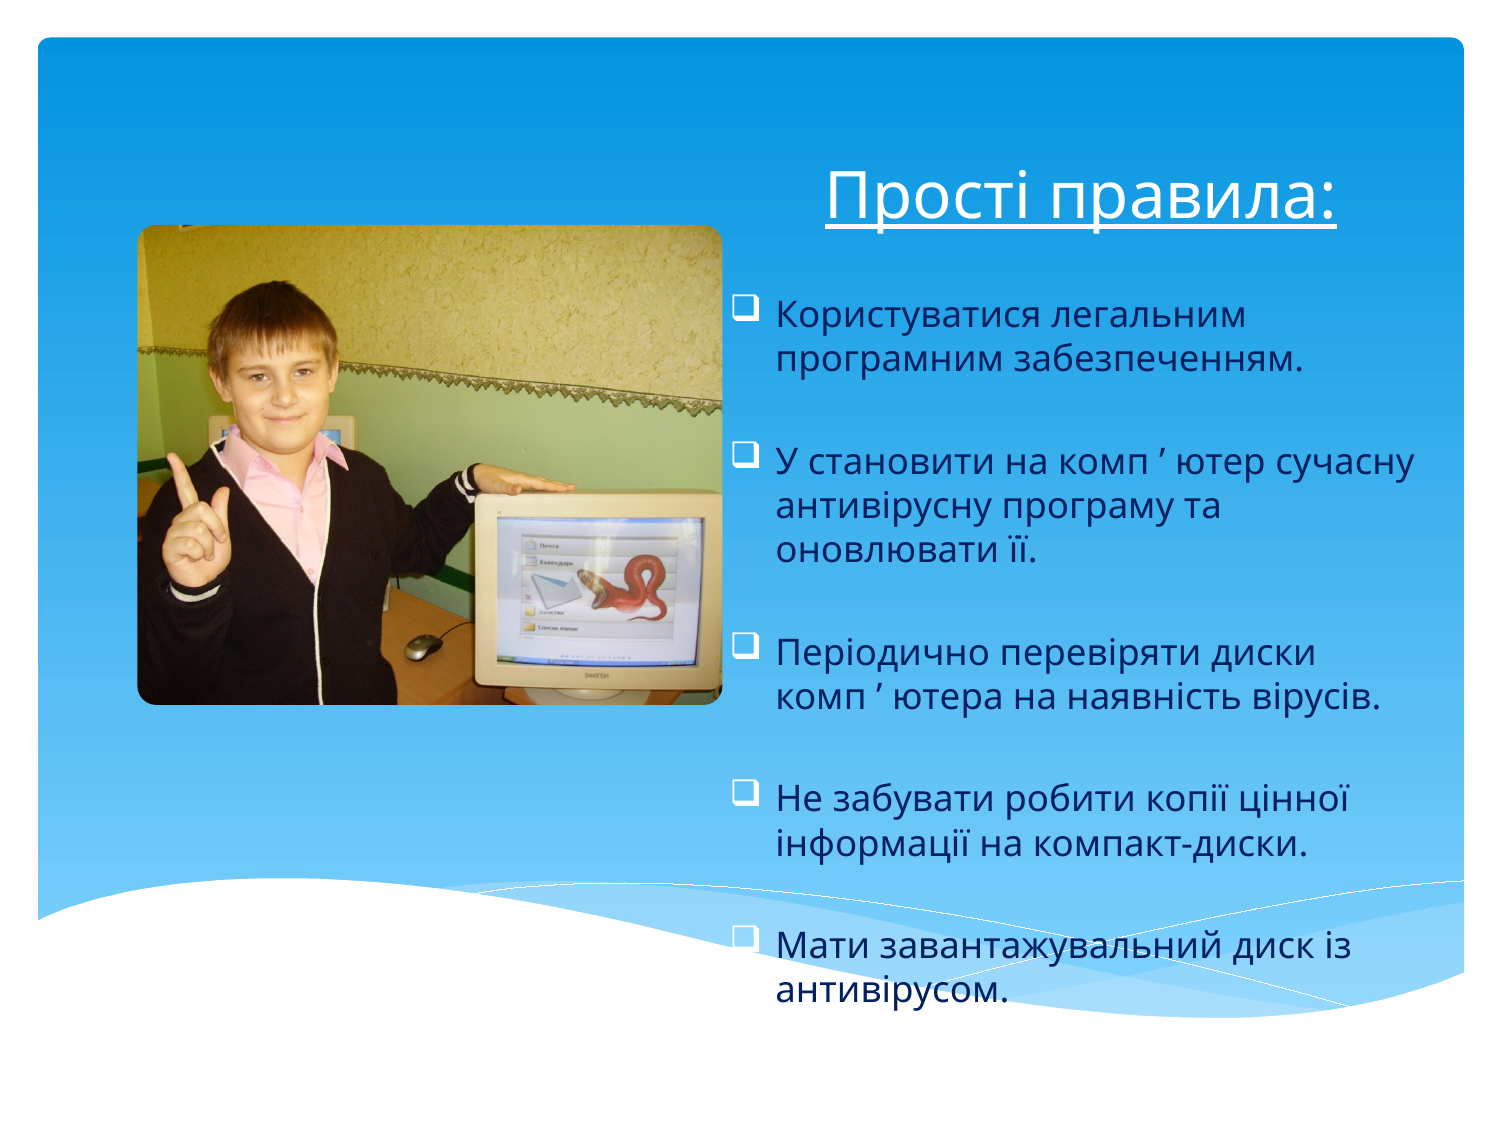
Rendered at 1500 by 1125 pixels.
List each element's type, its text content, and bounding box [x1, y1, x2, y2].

list Прості правила: Користуватися легальним програмним забезпеченням. У становити на комп ’ ютер сучасну антивірусну програму та оновлювати її. Періодично перевіряти диски комп ’ ютера на наявність вірусів. Не забувати робити копії цінної інформації на компакт-диски. Мати завантажувальний диск із антивірусом. [714, 54, 1447, 1024]
picture [137, 224, 723, 706]
